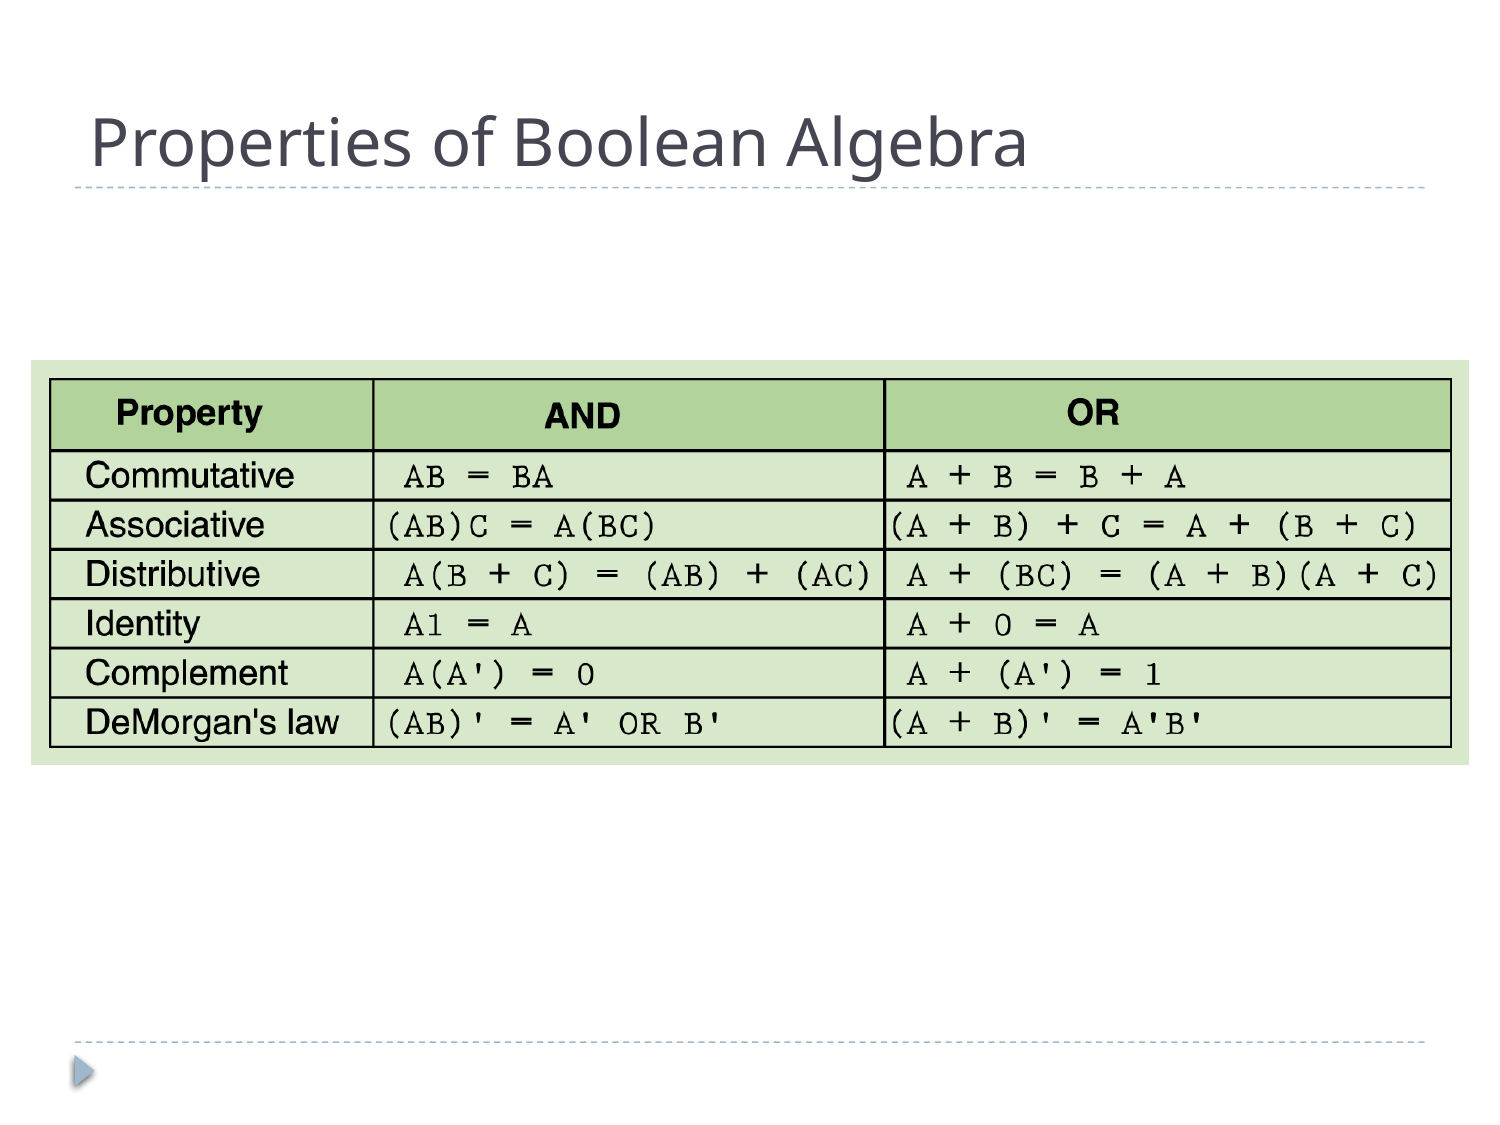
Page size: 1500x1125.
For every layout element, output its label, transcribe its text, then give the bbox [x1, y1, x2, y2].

picture [30, 360, 1469, 765]
title Properties of Boolean Algebra [75, 37, 1425, 188]
